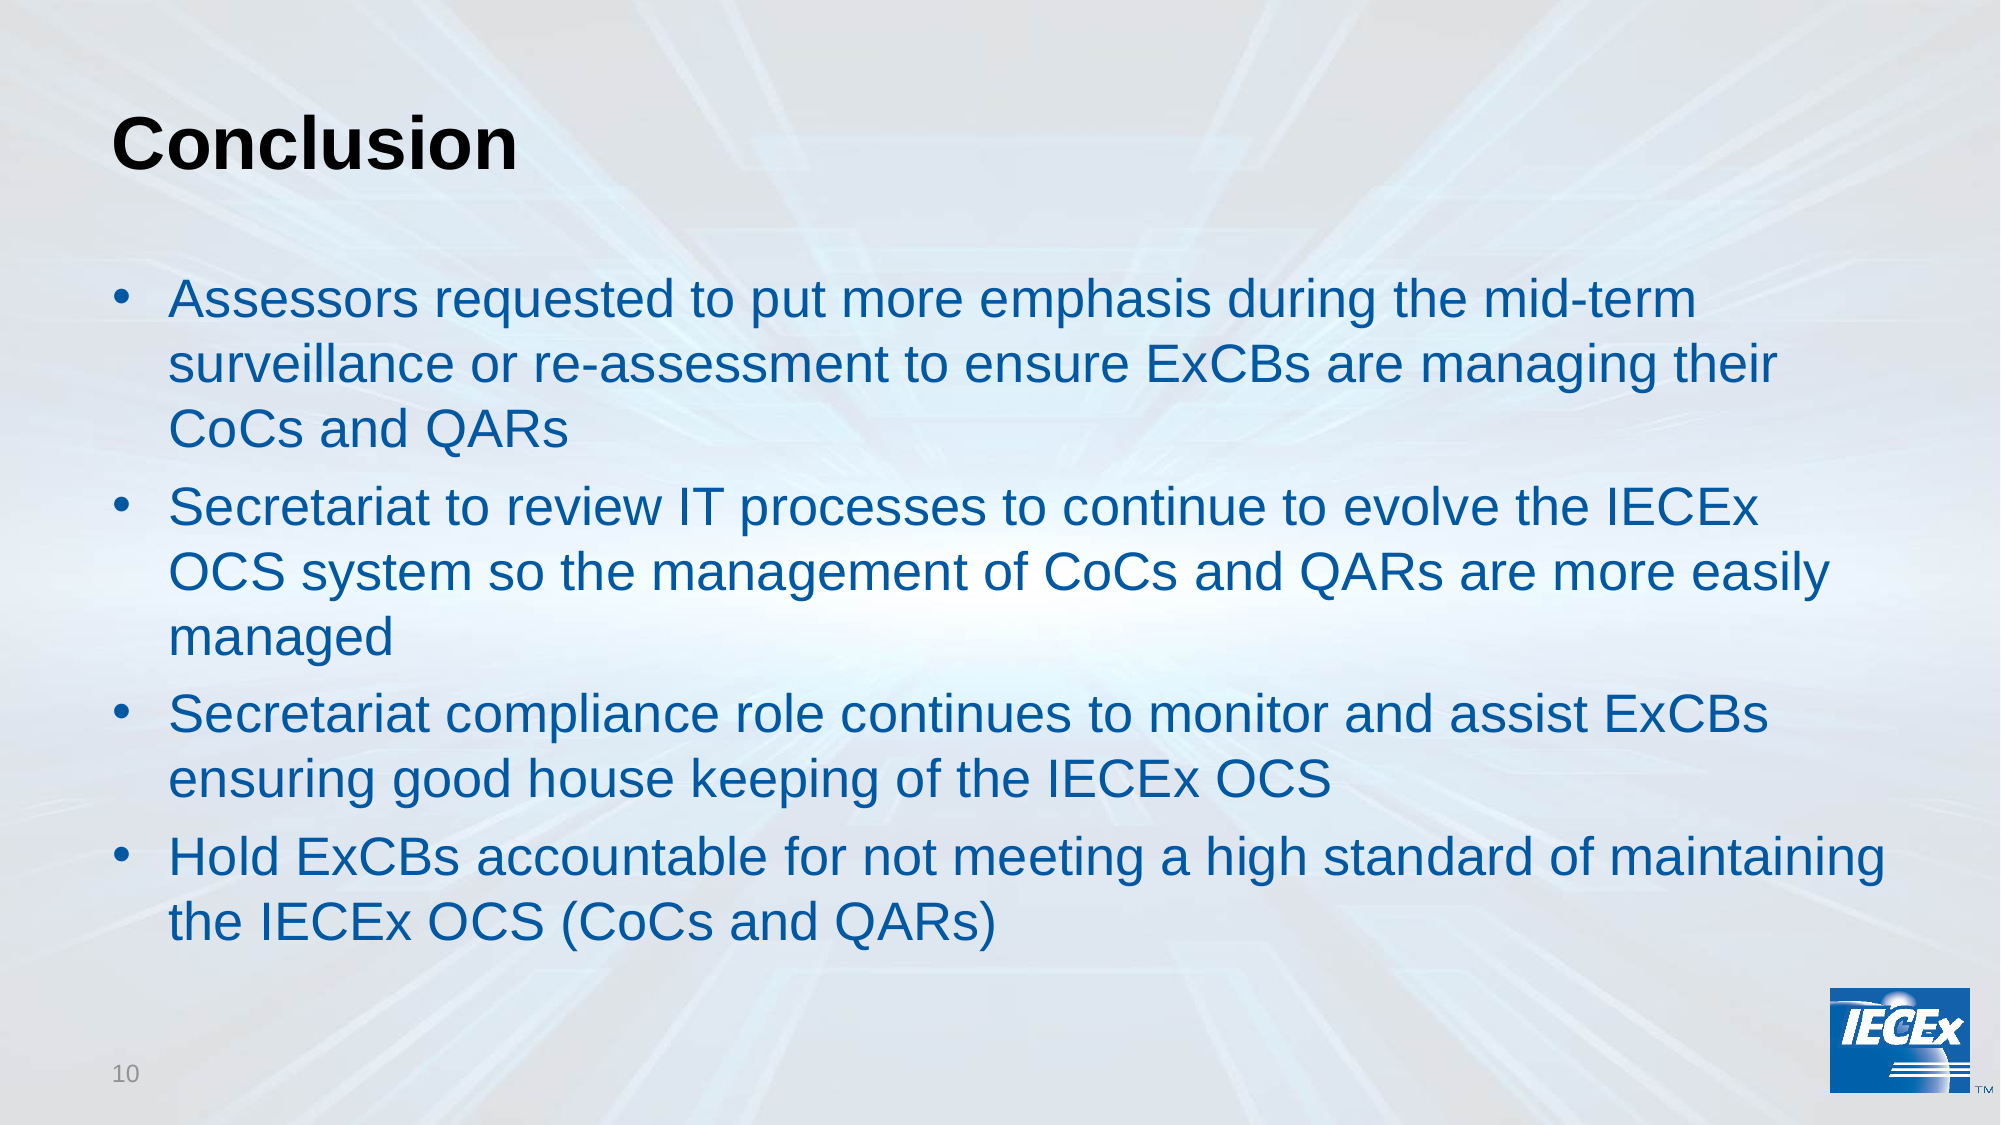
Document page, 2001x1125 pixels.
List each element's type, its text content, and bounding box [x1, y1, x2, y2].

picture [0, 0, 2001, 1125]
list Assessors requested to put more emphasis during the mid-term surveillance or re-assessment to ensure ExCBs are managing their CoCs and QARs Secretariat to review IT processes to continue to evolve the IECEx OCS system so the management of CoCs and QARs are more easily managed Secretariat compliance role continues to monitor and assist ExCBs ensuring good house keeping of the IECEx OCS Hold ExCBs accountable for not meeting a high standard of maintaining the IECEx OCS (CoCs and QARs) [97, 255, 1909, 1036]
title Conclusion [96, 30, 1908, 249]
slide_number 10 [96, 1042, 271, 1103]
